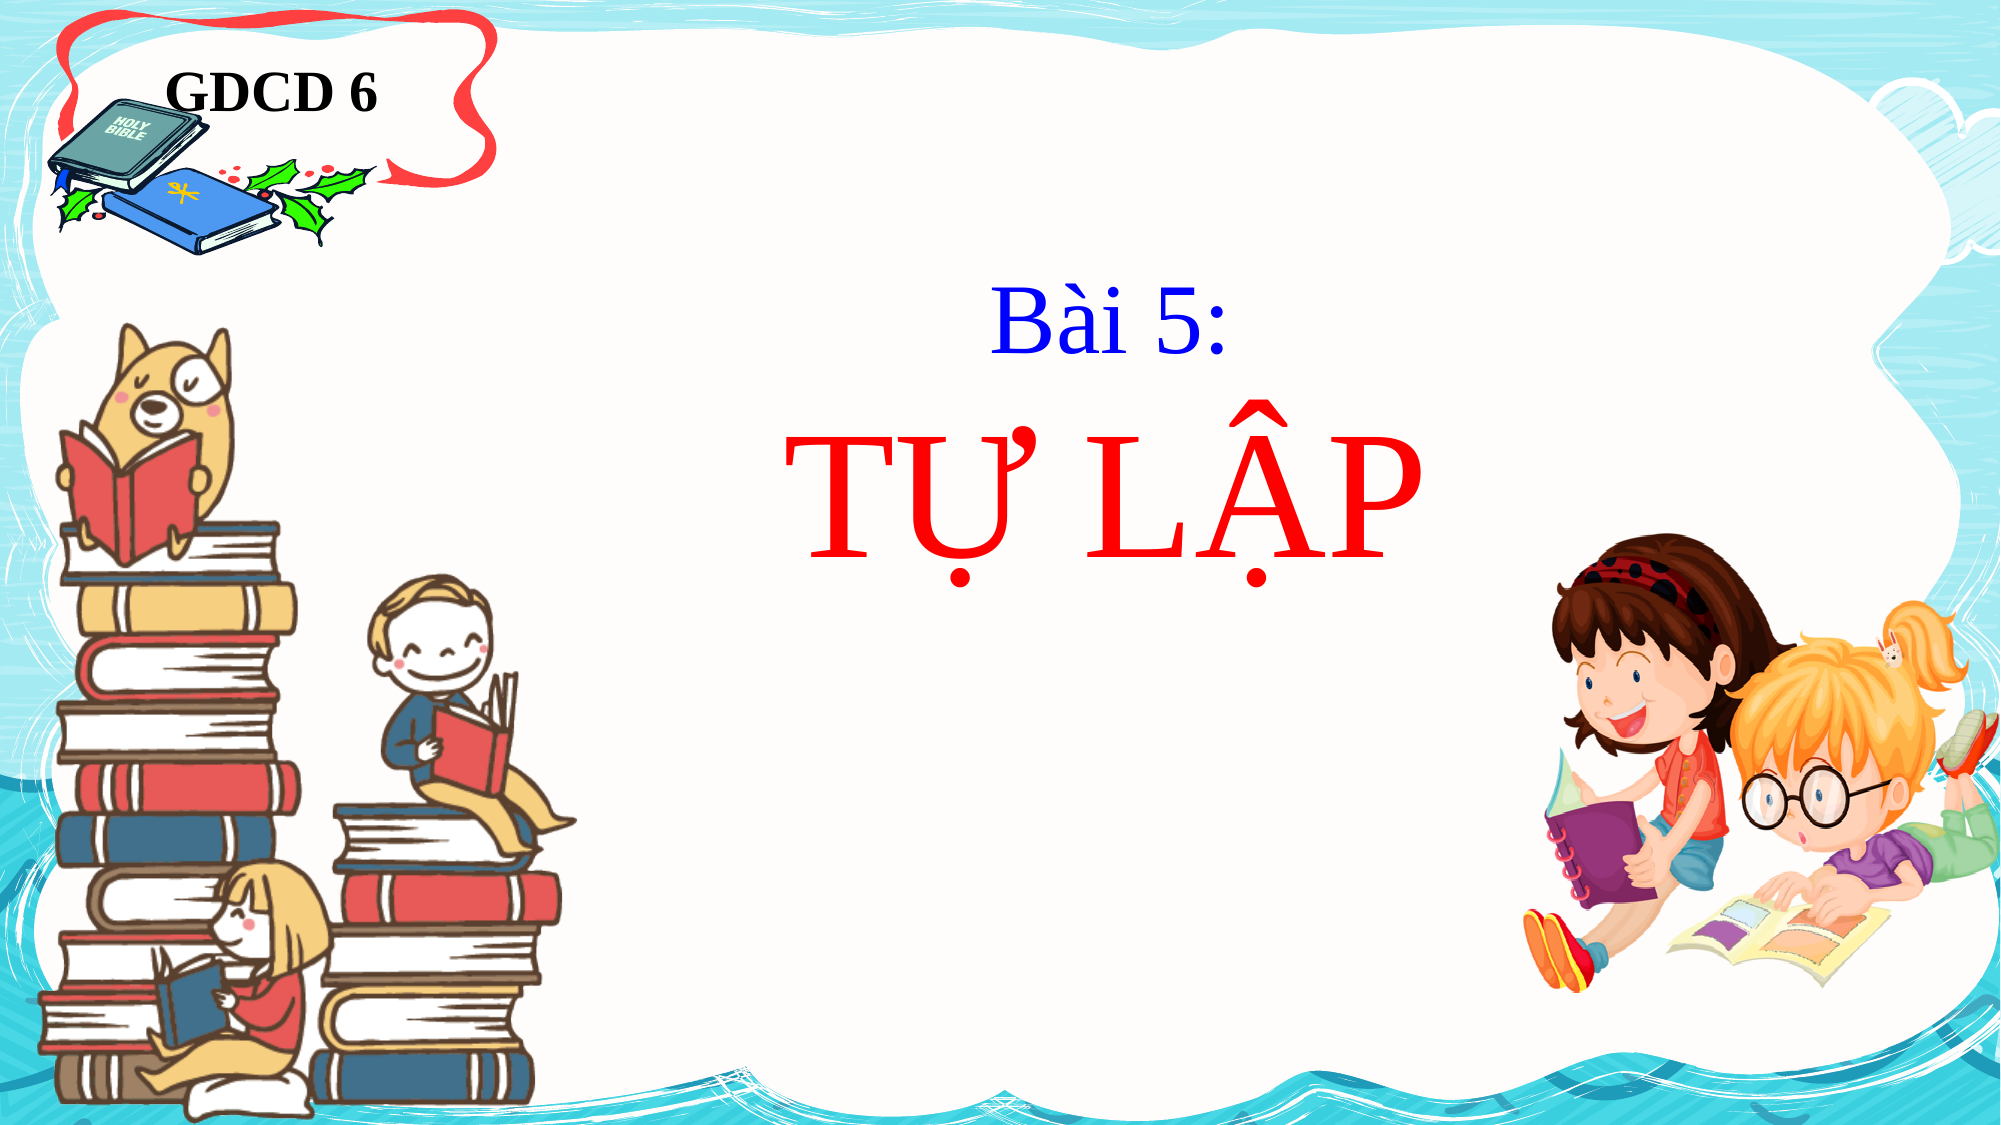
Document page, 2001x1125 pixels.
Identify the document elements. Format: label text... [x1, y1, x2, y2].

picture [1516, 522, 2000, 993]
text_box Bài 5: TỰ LẬP [324, 246, 1888, 601]
picture [37, 322, 579, 1125]
picture [45, 8, 500, 256]
